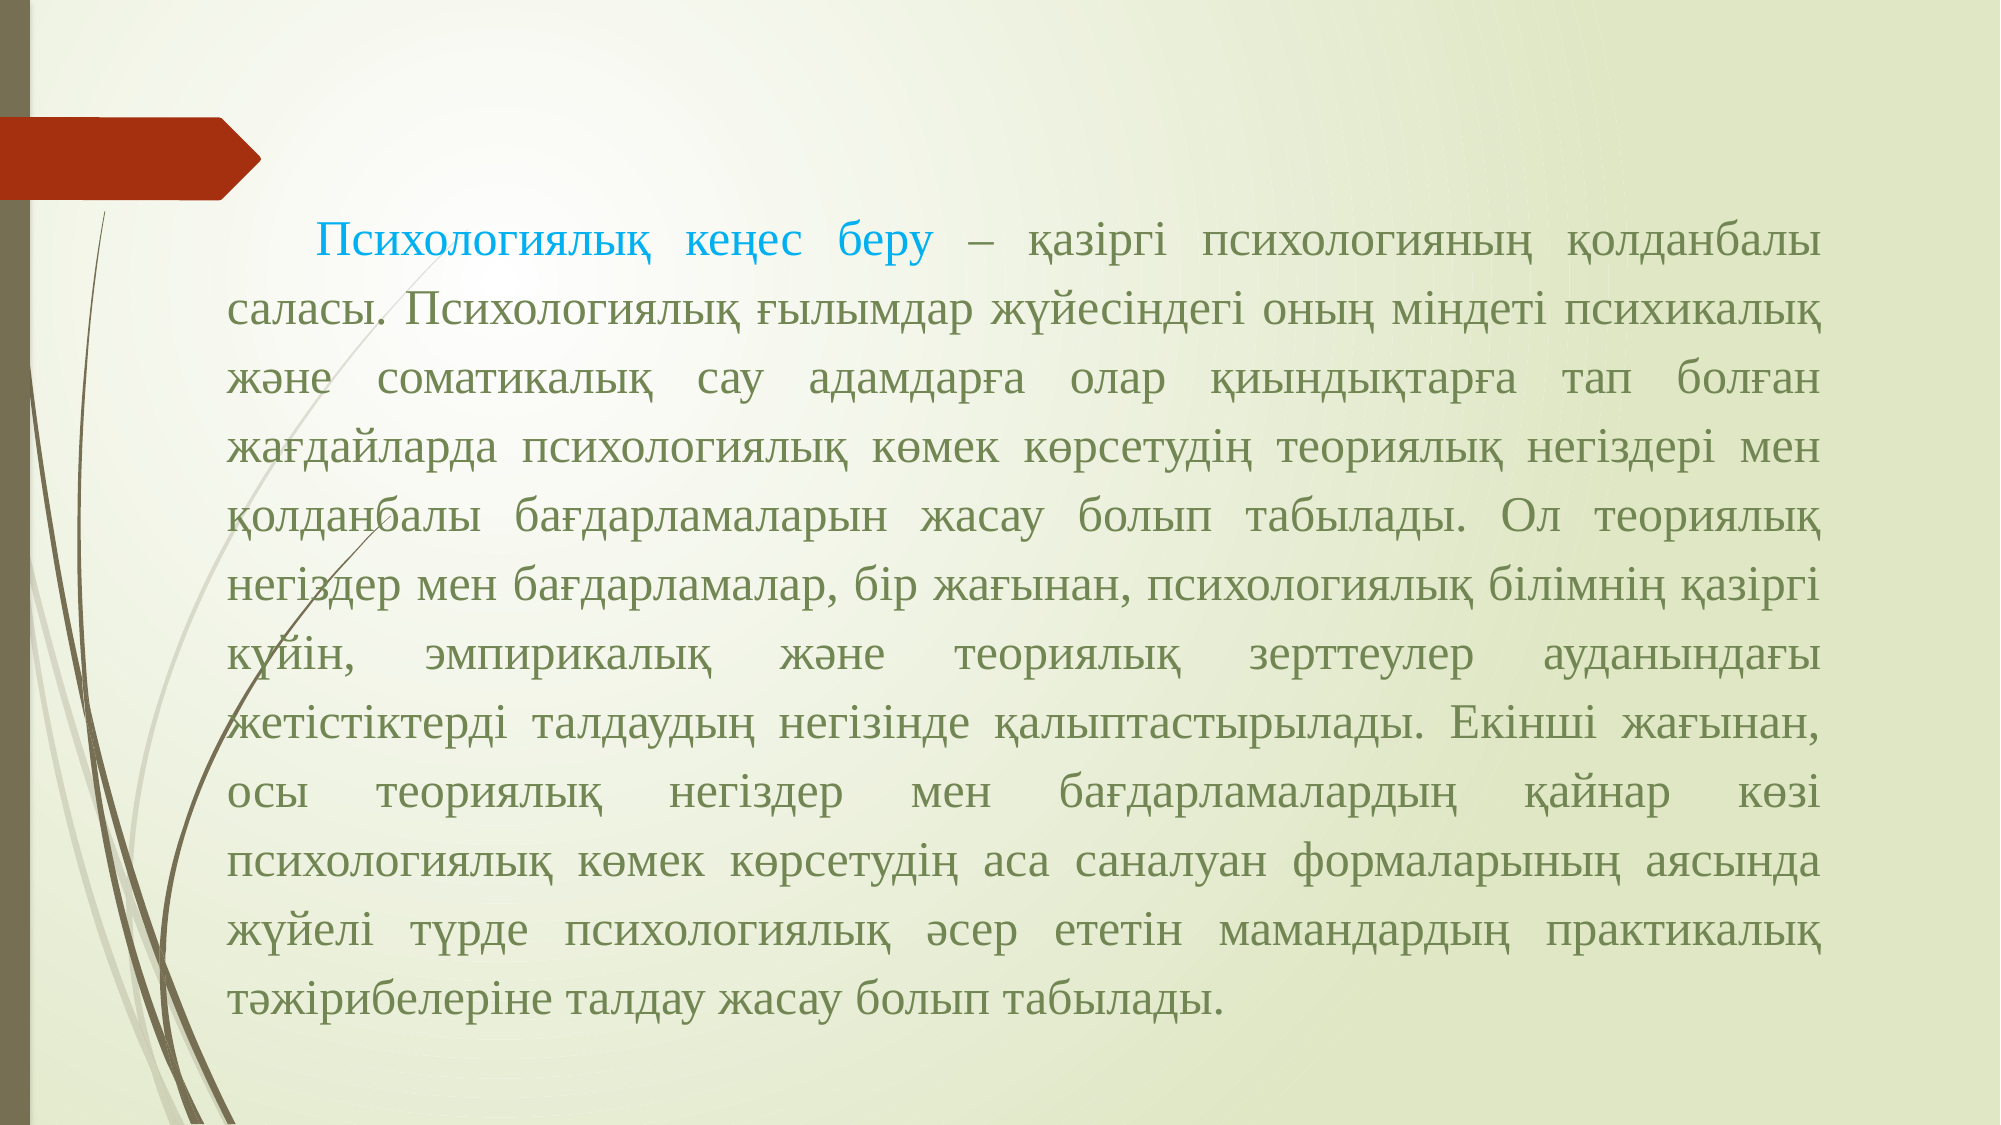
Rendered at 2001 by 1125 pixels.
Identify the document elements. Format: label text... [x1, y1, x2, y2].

text_box Психологиялық кеңес беру – қазіргі психологияның қолданбалы саласы. Психологиялық ғылымдар жүйесіндегі оның міндеті психикалық және соматикалық сау адамдарға олар қиындықтарға тап болған жағдайларда психологиялық көмек көрсетудің теориялық негіздері мен қолданбалы бағдарламаларын жасау болып табылады. Ол теориялық негіздер мен бағдарламалар, бір жағынан, психологиялық білімнің қазіргі күйін, эмпирикалық және теориялық зерттеулер ауданындағы жетістіктерді талдаудың негізінде қалыптастырылады. Екінші жағынан, осы теориялық негіздер мен бағдарламалардың қайнар көзі психологиялық көмек көрсетудің аса саналуан формаларының аясында жүйелі түрде психологиялық әсер ететін мамандардың практикалық тәжірибелеріне талдау жасау болып табылады. [212, 189, 1837, 1032]
